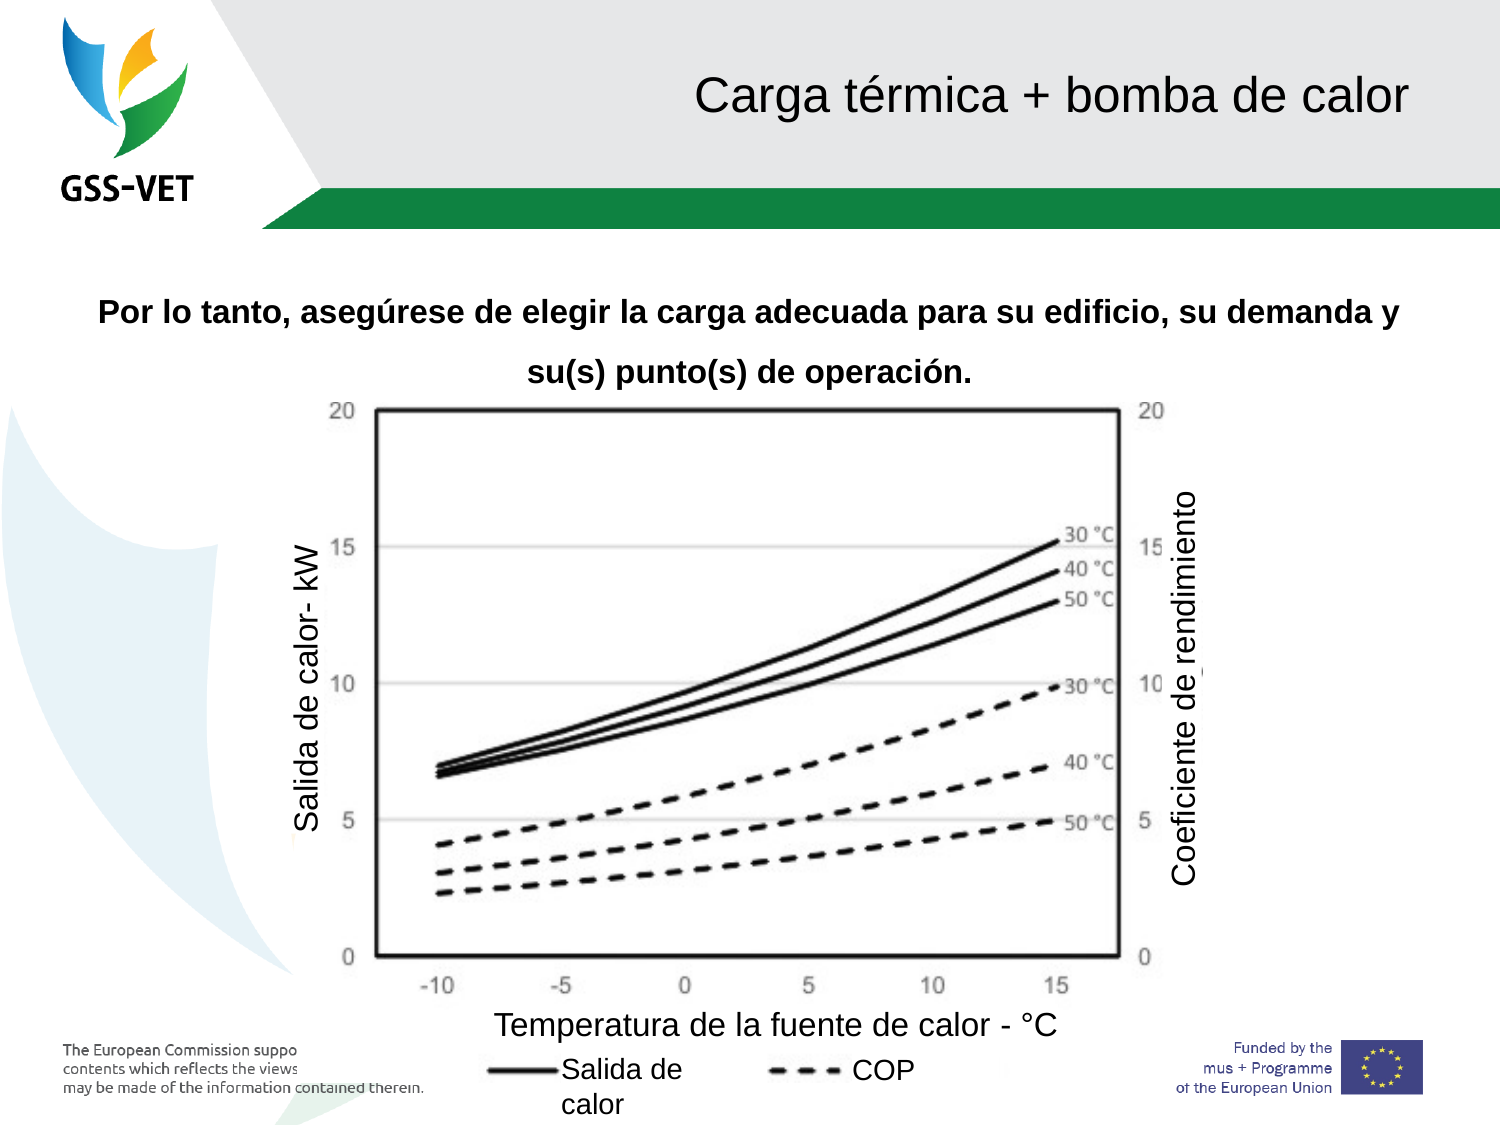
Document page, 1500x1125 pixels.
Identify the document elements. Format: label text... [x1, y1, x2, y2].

title Carga térmica + bomba de calor [324, 0, 1425, 185]
text_box Salida de calor [560, 1091, 727, 1120]
picture [0, 0, 1500, 1125]
list Por lo tanto, asegúrese de elegir la carga adecuada para su edificio, su demanda y su(s) punto(s) de operación. [75, 262, 1425, 1005]
text_box Salida de calor- kW [284, 544, 292, 834]
